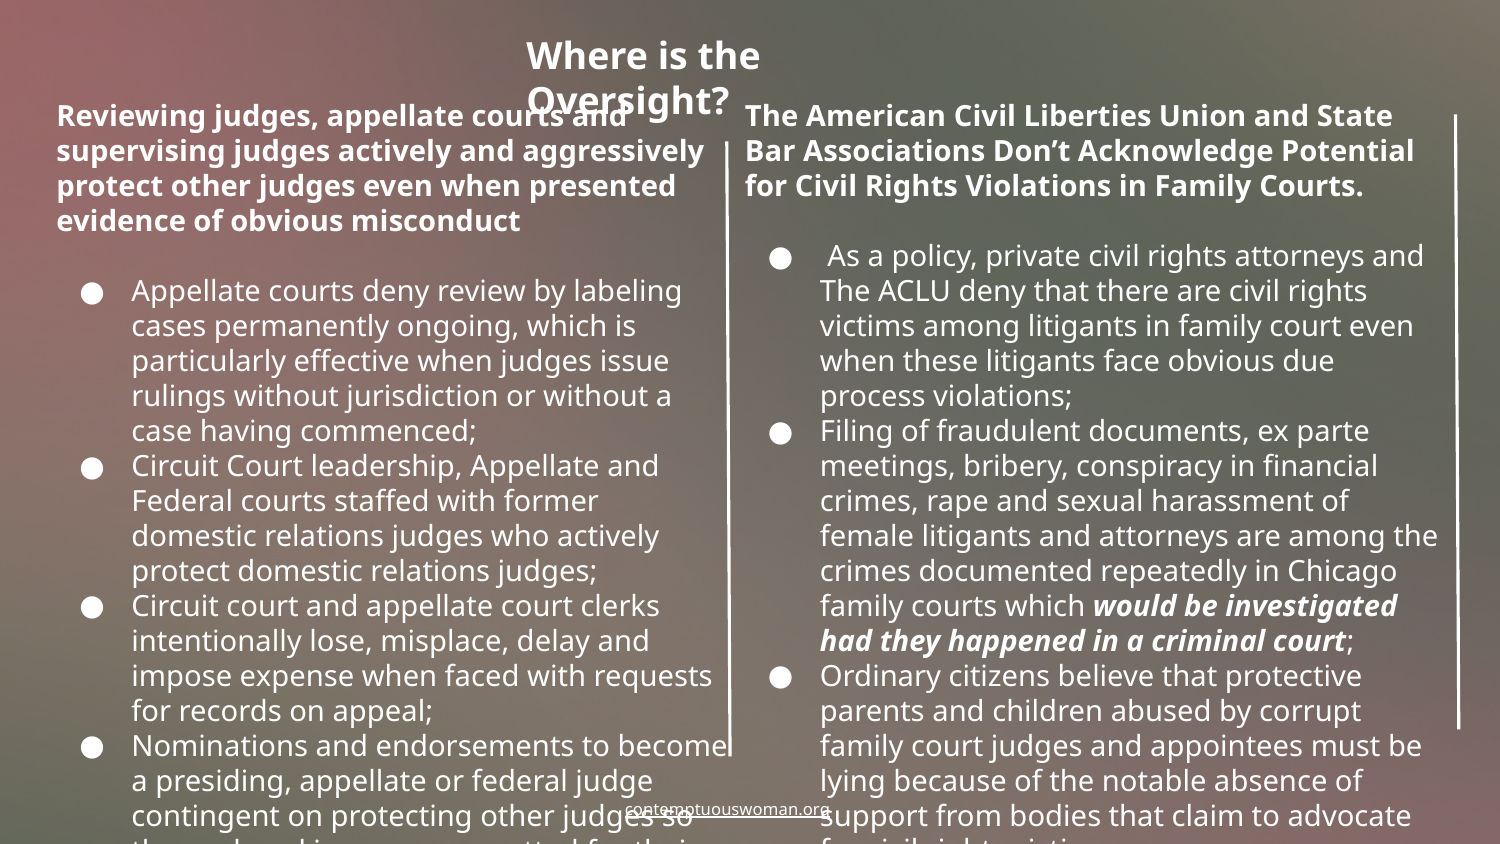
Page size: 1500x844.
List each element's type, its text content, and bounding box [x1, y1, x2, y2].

text_box The American Civil Liberties Union and State Bar Associations Don’t Acknowledge Potential for Civil Rights Violations in Family Courts. As a policy, private civil rights attorneys and The ACLU deny that there are civil rights victims among litigants in family court even when these litigants face obvious due process violations; Filing of fraudulent documents, ex parte meetings, bribery, conspiracy in financial crimes, rape and sexual harassment of female litigants and attorneys are among the crimes documented repeatedly in Chicago family courts which would be investigated had they happened in a criminal court; Ordinary citizens believe that protective parents and children abused by corrupt family court judges and appointees must be lying because of the notable absence of support from bodies that claim to advocate for civil rights victims. [729, 82, 1459, 350]
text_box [1455, 114, 1459, 730]
picture [0, 0, 1500, 844]
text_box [726, 141, 731, 757]
text_box contemptuouswoman.org [609, 786, 891, 833]
text_box Reviewing judges, appellate courts and supervising judges actively and aggressively protect other judges even when presented evidence of obvious misconduct Appellate courts deny review by labeling cases permanently ongoing, which is particularly effective when judges issue rulings without jurisdiction or without a case having commenced; Circuit Court leadership, Appellate and Federal courts staffed with former domestic relations judges who actively protect domestic relations judges; Circuit court and appellate court clerks intentionally lose, misplace, delay and impose expense when faced with requests for records on appeal; Nominations and endorsements to become a presiding, appellate or federal judge contingent on protecting other judges so those placed in power are vetted for their willingness to tolerate corruption. [41, 82, 729, 309]
text_box Where is the Oversight? [511, 17, 989, 67]
